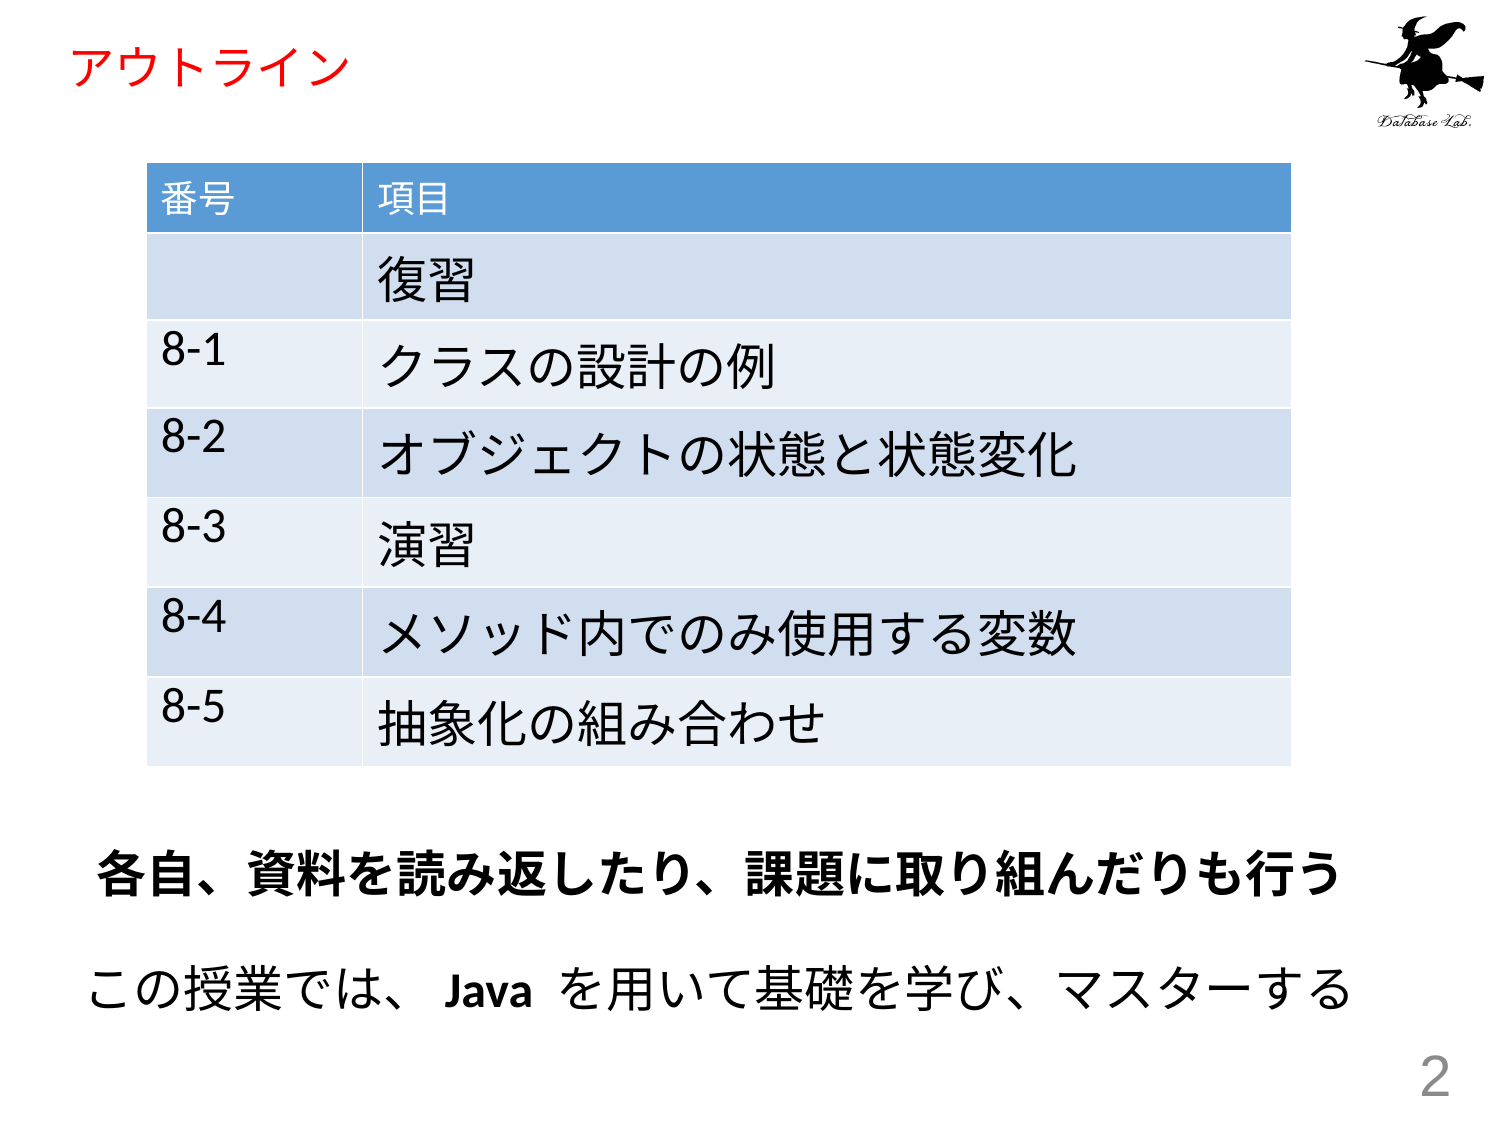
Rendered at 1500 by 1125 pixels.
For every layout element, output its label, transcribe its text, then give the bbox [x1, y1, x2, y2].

table_cell 8-4 [147, 588, 362, 676]
table_cell クラスの設計の例 [363, 321, 1291, 407]
table_cell 8-2 [147, 409, 362, 497]
text_box この授業では、Java を用いて基礎を学び、マスターする [68, 949, 1370, 1025]
slide_number 2 [1129, 1042, 1467, 1103]
table_cell [147, 234, 362, 319]
text_box 各自、資料を読み返したり、課題に取り組んだりも行う [82, 835, 1360, 910]
table_cell 8-1 [147, 321, 362, 407]
table_cell 抽象化の組み合わせ [363, 678, 1291, 766]
title アウトライン [52, 28, 1441, 106]
table_cell 8-5 [147, 678, 362, 766]
picture [1362, 14, 1486, 130]
table_cell 演習 [363, 498, 1291, 586]
table_cell 復習 [363, 234, 1291, 319]
table_cell メソッド内でのみ使用する変数 [363, 588, 1291, 676]
table_header 番号 [147, 163, 362, 232]
table_cell オブジェクトの状態と状態変化 [363, 409, 1291, 497]
table_header 項目 [363, 163, 1291, 232]
table_cell 8-3 [147, 498, 362, 586]
